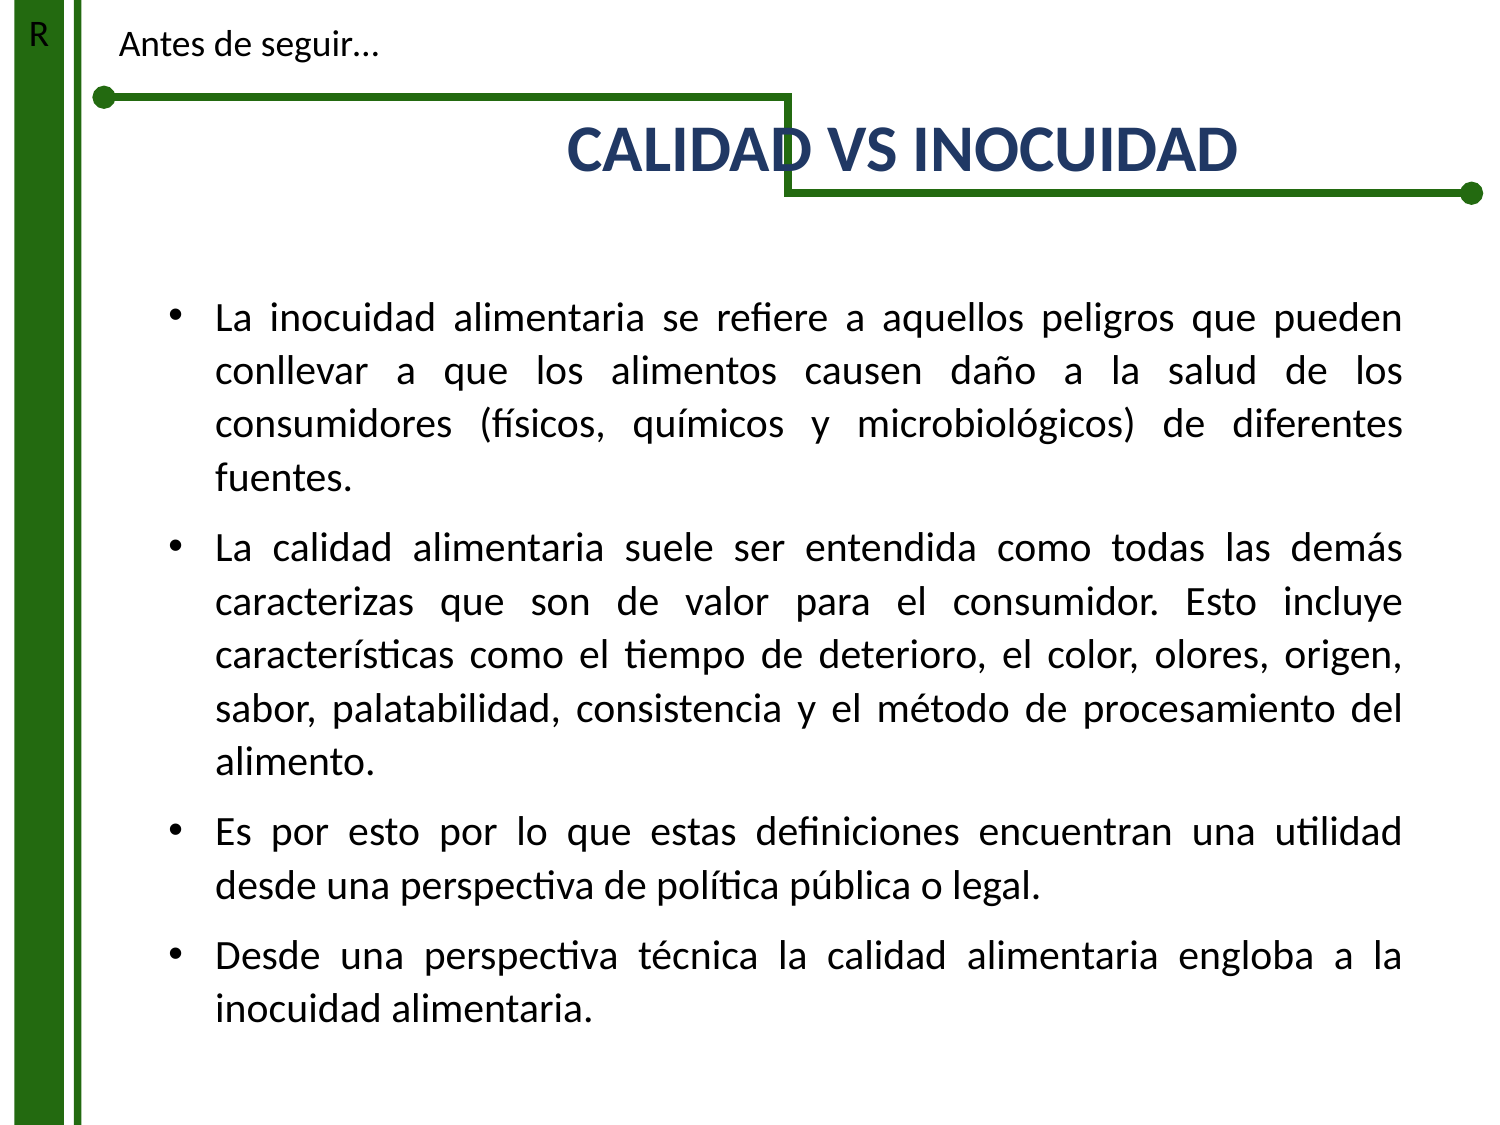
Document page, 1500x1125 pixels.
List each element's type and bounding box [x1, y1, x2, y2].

text_box [14, 0, 1472, 1125]
